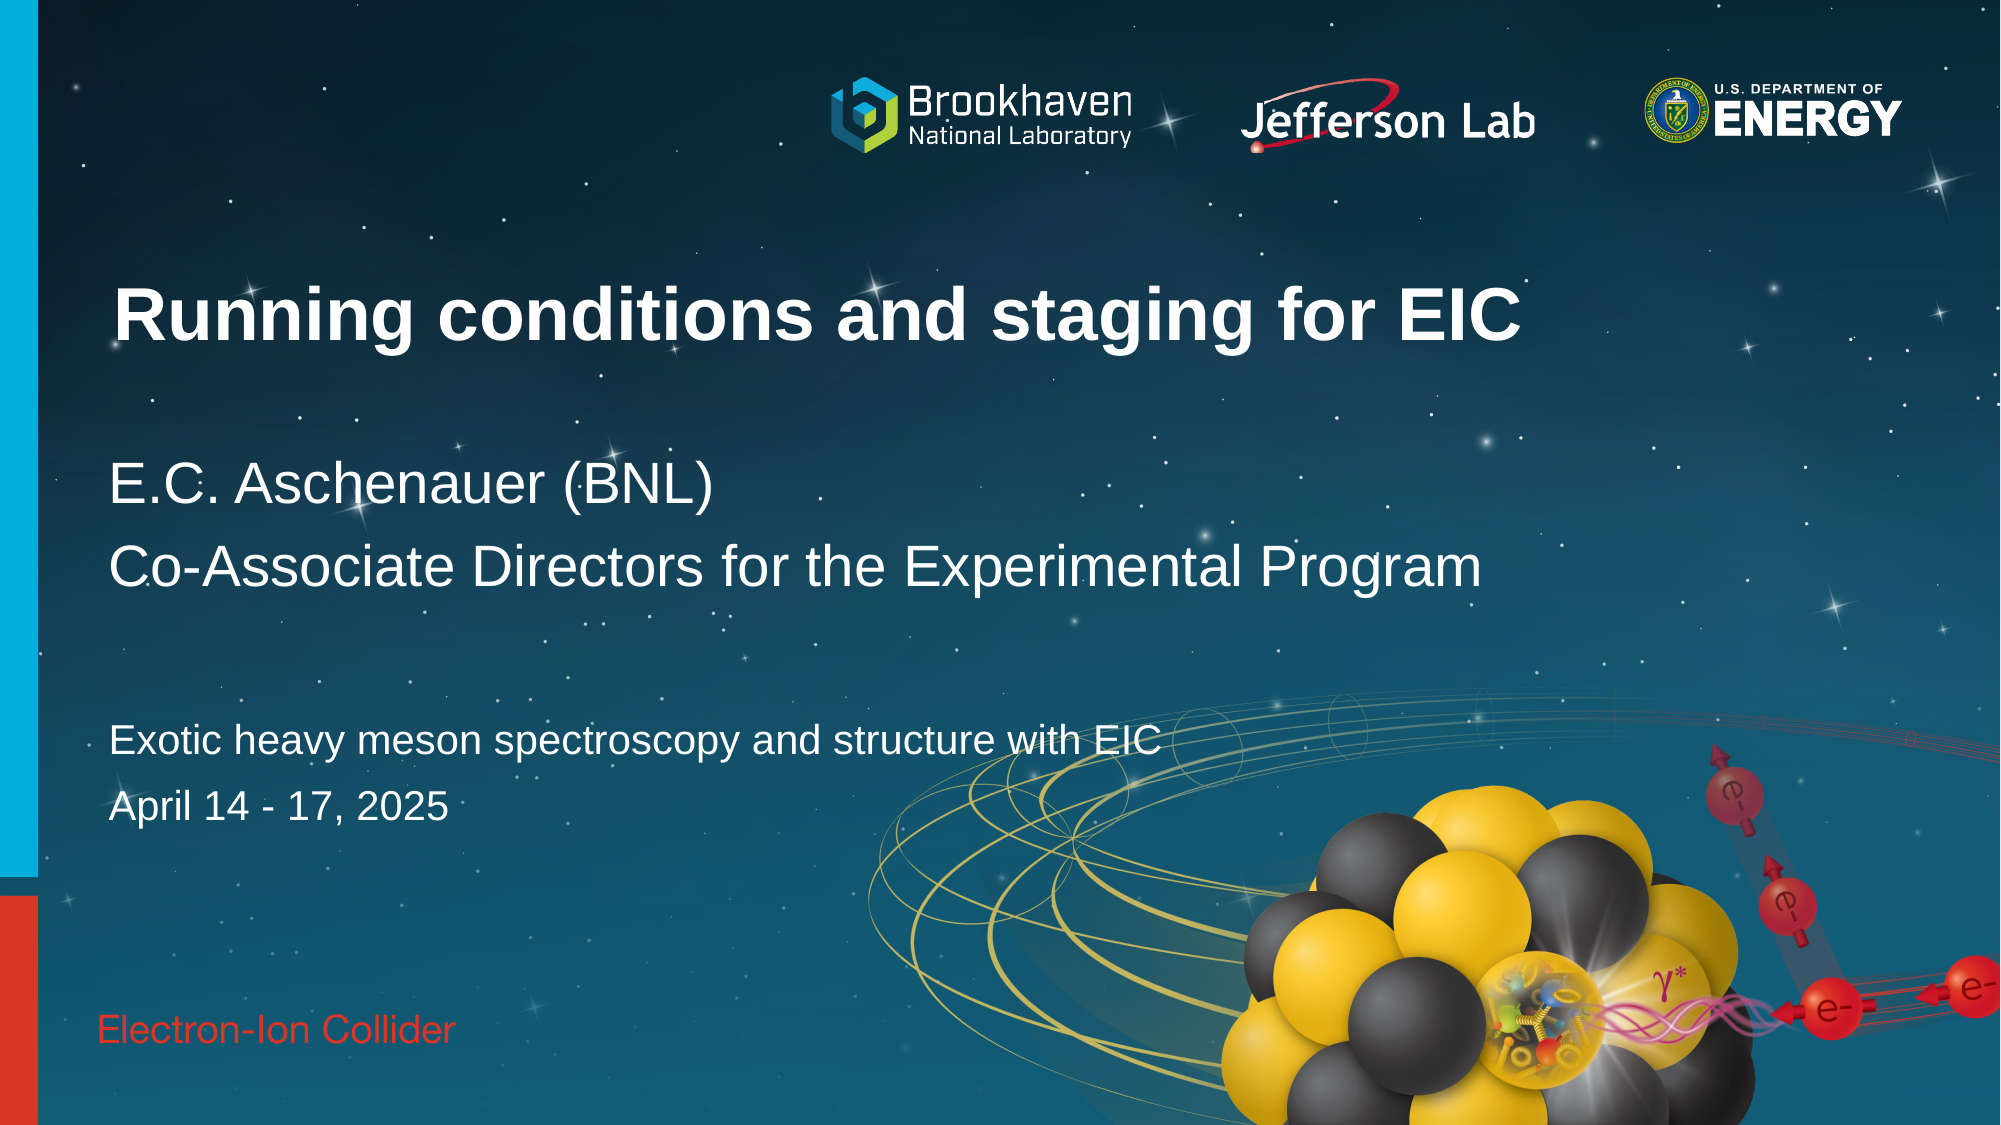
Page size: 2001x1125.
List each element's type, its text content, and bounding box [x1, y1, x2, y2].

text_box E.C. Aschenauer (BNL) [93, 445, 961, 528]
text_box Exotic heavy meson spectroscopy and structure with EIC April 14 - 17, 2025 [93, 710, 1276, 871]
title Running conditions and staging for EIC [98, 268, 1794, 378]
text_box Co-Associate Directors for the Experimental Program [93, 528, 1625, 611]
picture [0, 0, 2001, 1125]
